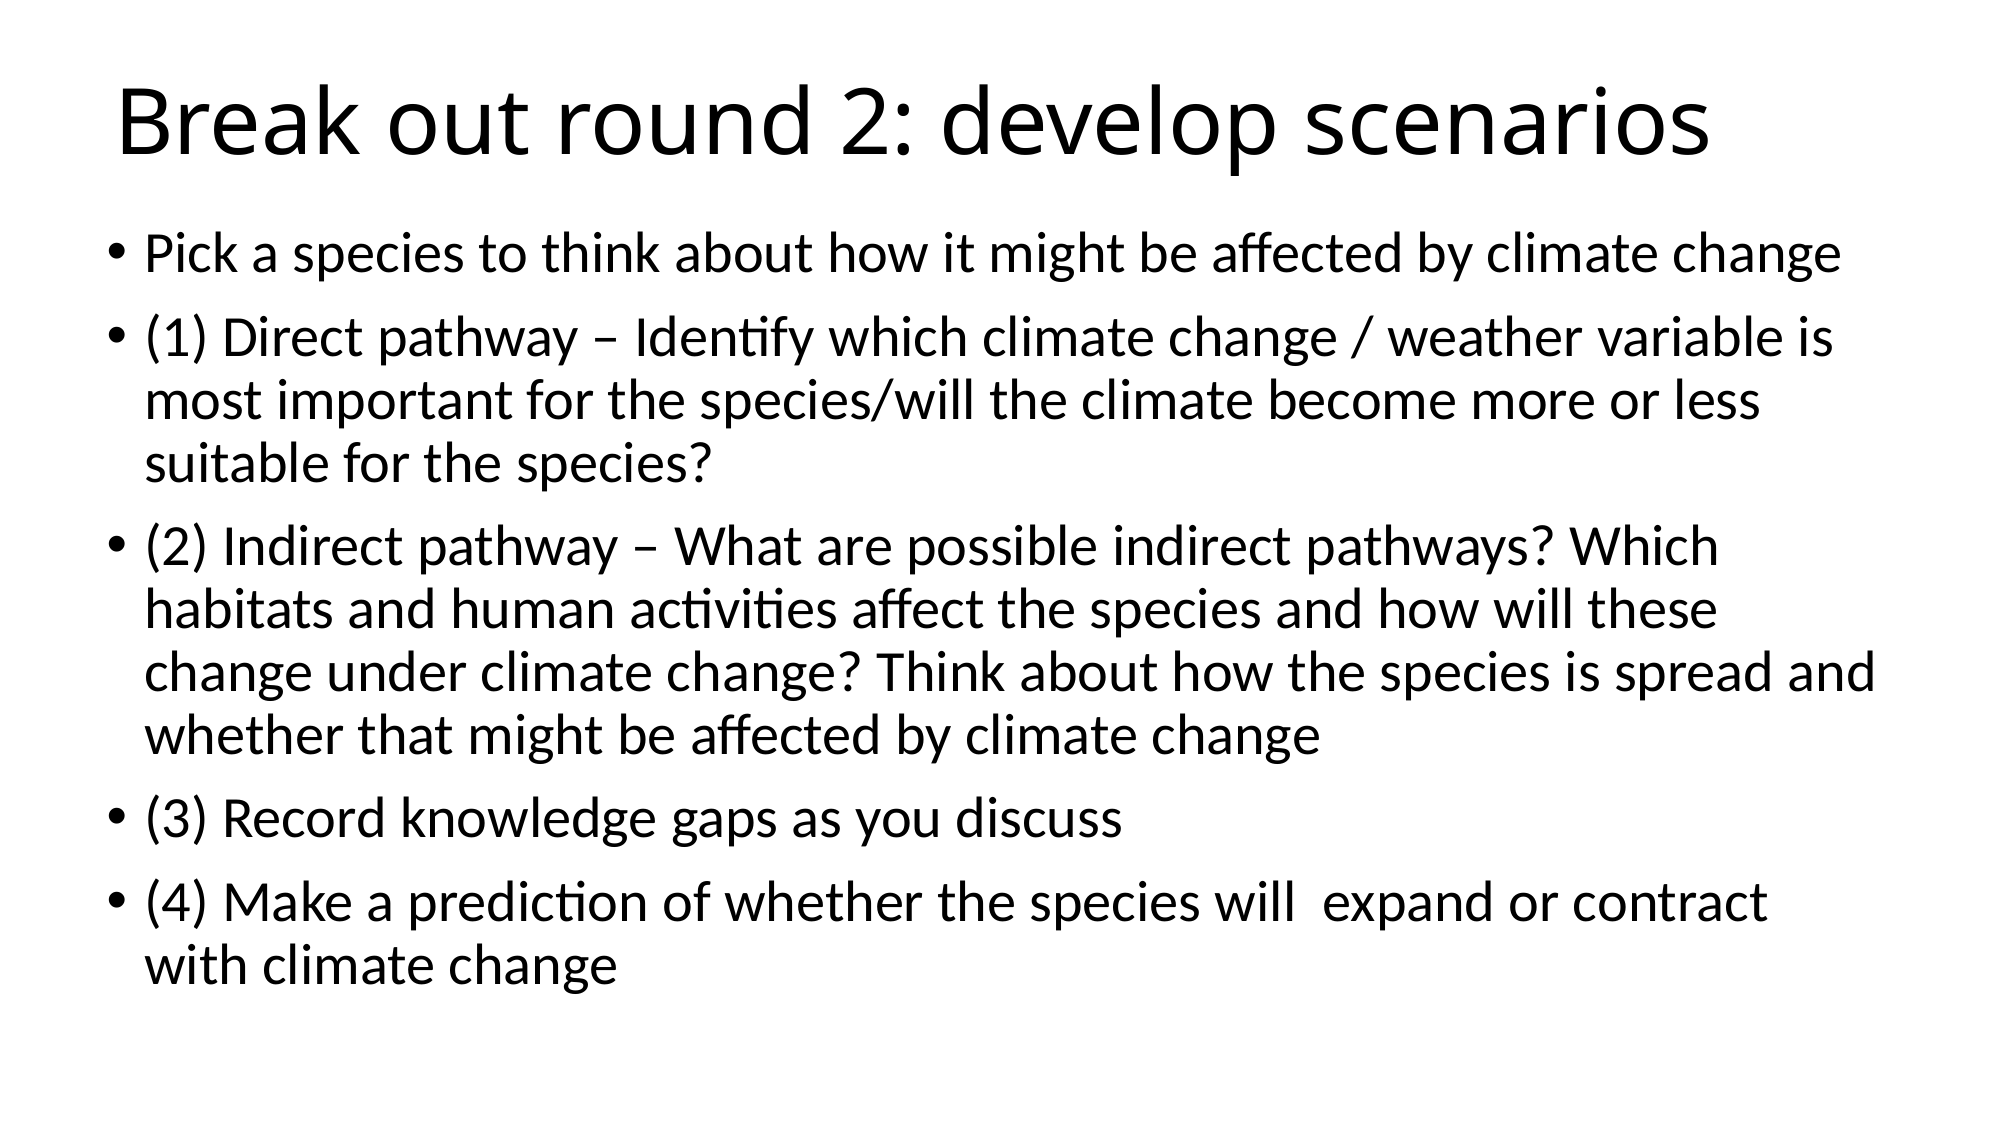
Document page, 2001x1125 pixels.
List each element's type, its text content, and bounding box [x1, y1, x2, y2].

list Pick a species to think about how it might be affected by climate change (1) Direct pathway – Identify which climate change / weather variable is most important for the species/will the climate become more or less suitable for the species? (2) Indirect pathway – What are possible indirect pathways? Which habitats and human activities affect the species and how will these change under climate change? Think about how the species is spread and whether that might be affected by climate change (3) Record knowledge gaps as you discuss (4) Make a prediction of whether the species will expand or contract with climate change [91, 214, 1900, 1082]
title Break out round 2: develop scenarios [99, 16, 1825, 214]
